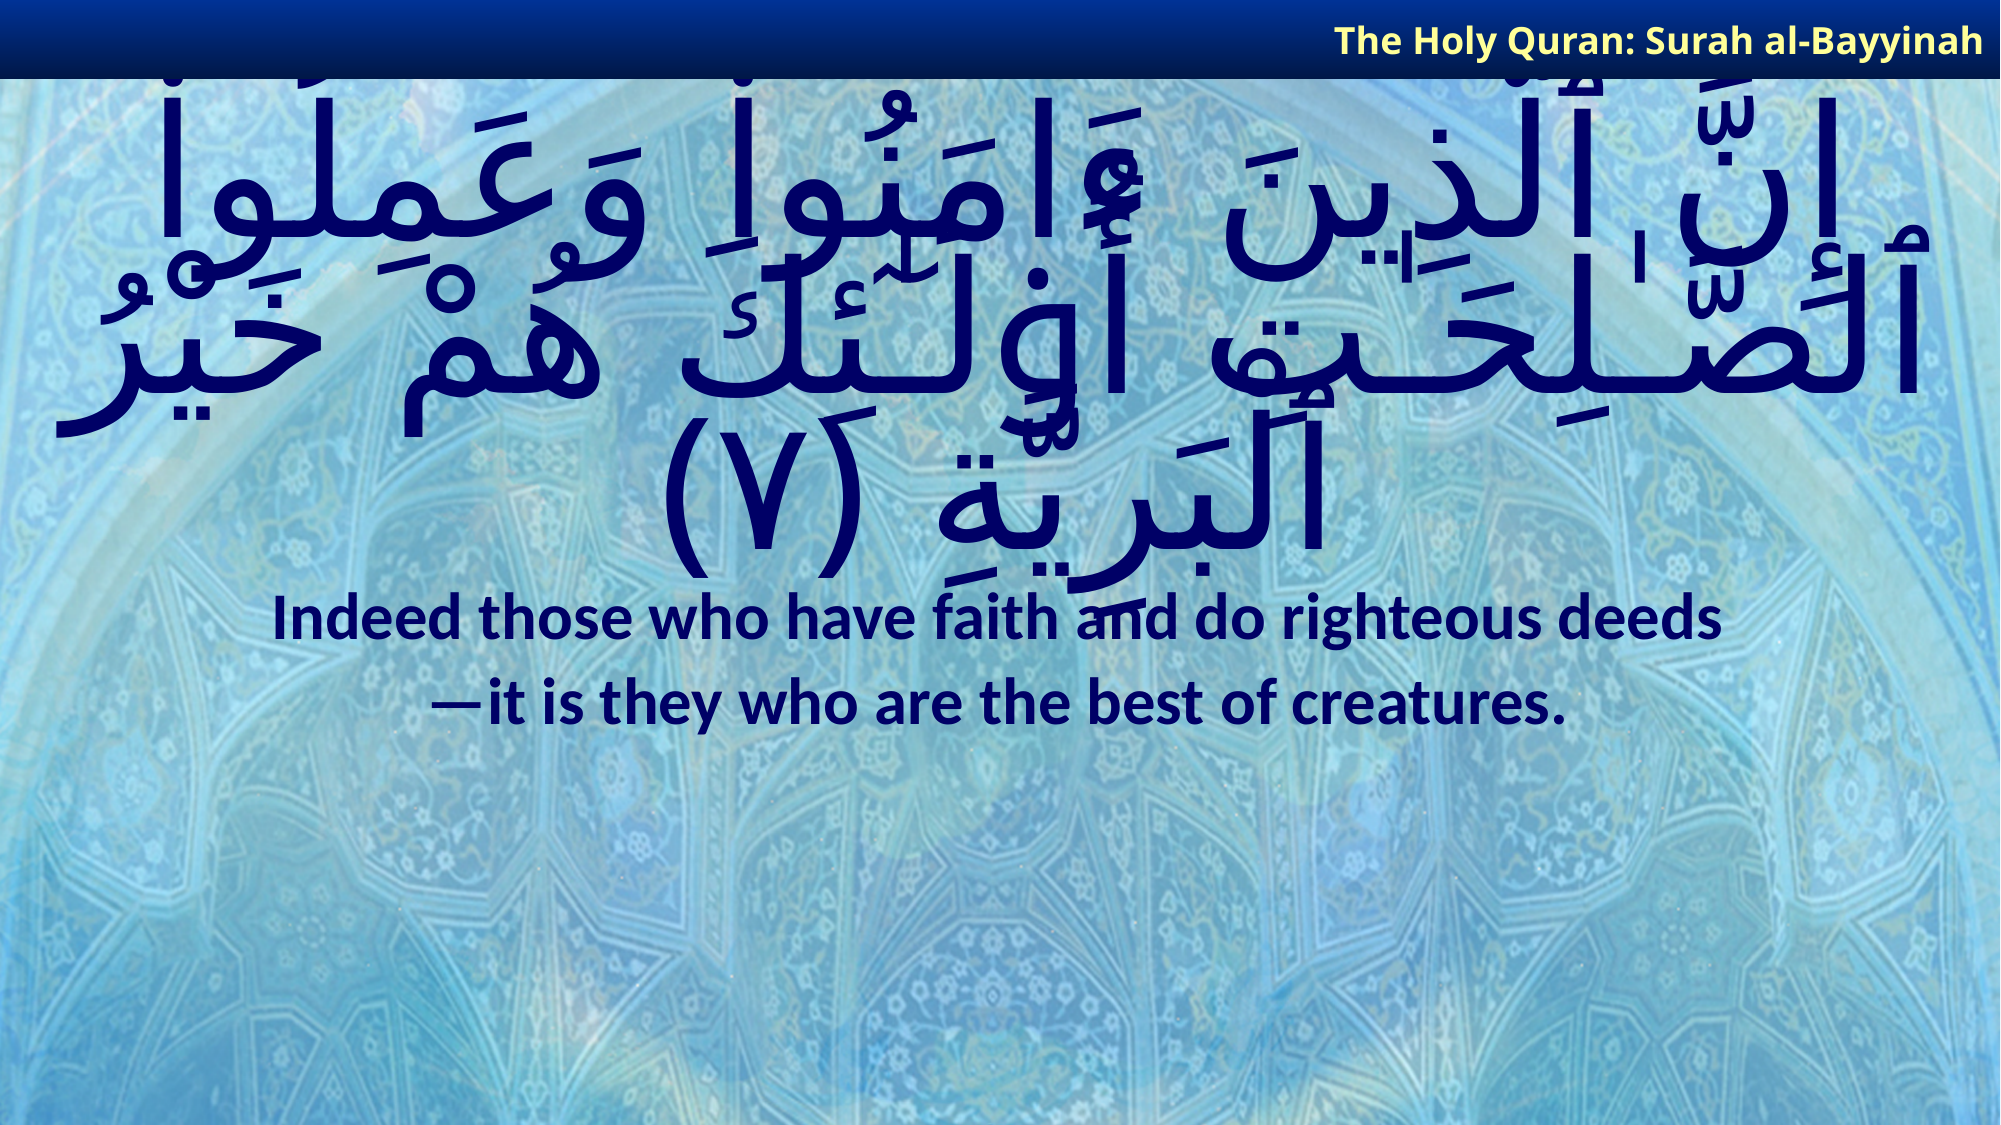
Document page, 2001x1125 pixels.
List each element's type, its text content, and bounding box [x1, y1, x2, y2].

subtitle Indeed those who have faith and do righteous deeds —it is they who are the best of creatures. [7, 574, 1989, 862]
title إِنَّ ٱلَّذِينَ ءَامَنُوا۟ وَعَمِلُوا۟ ٱلصَّـٰلِحَـٰتِ أُو۟لَـٰٓئِكَ هُمْ خَيْرُ ٱلْبَرِيَّةِ ﴿٧﴾ [0, 231, 2000, 473]
text_box The Holy Quran: Surah al-Bayyinah [0, 0, 2000, 79]
picture [0, 0, 2001, 1125]
